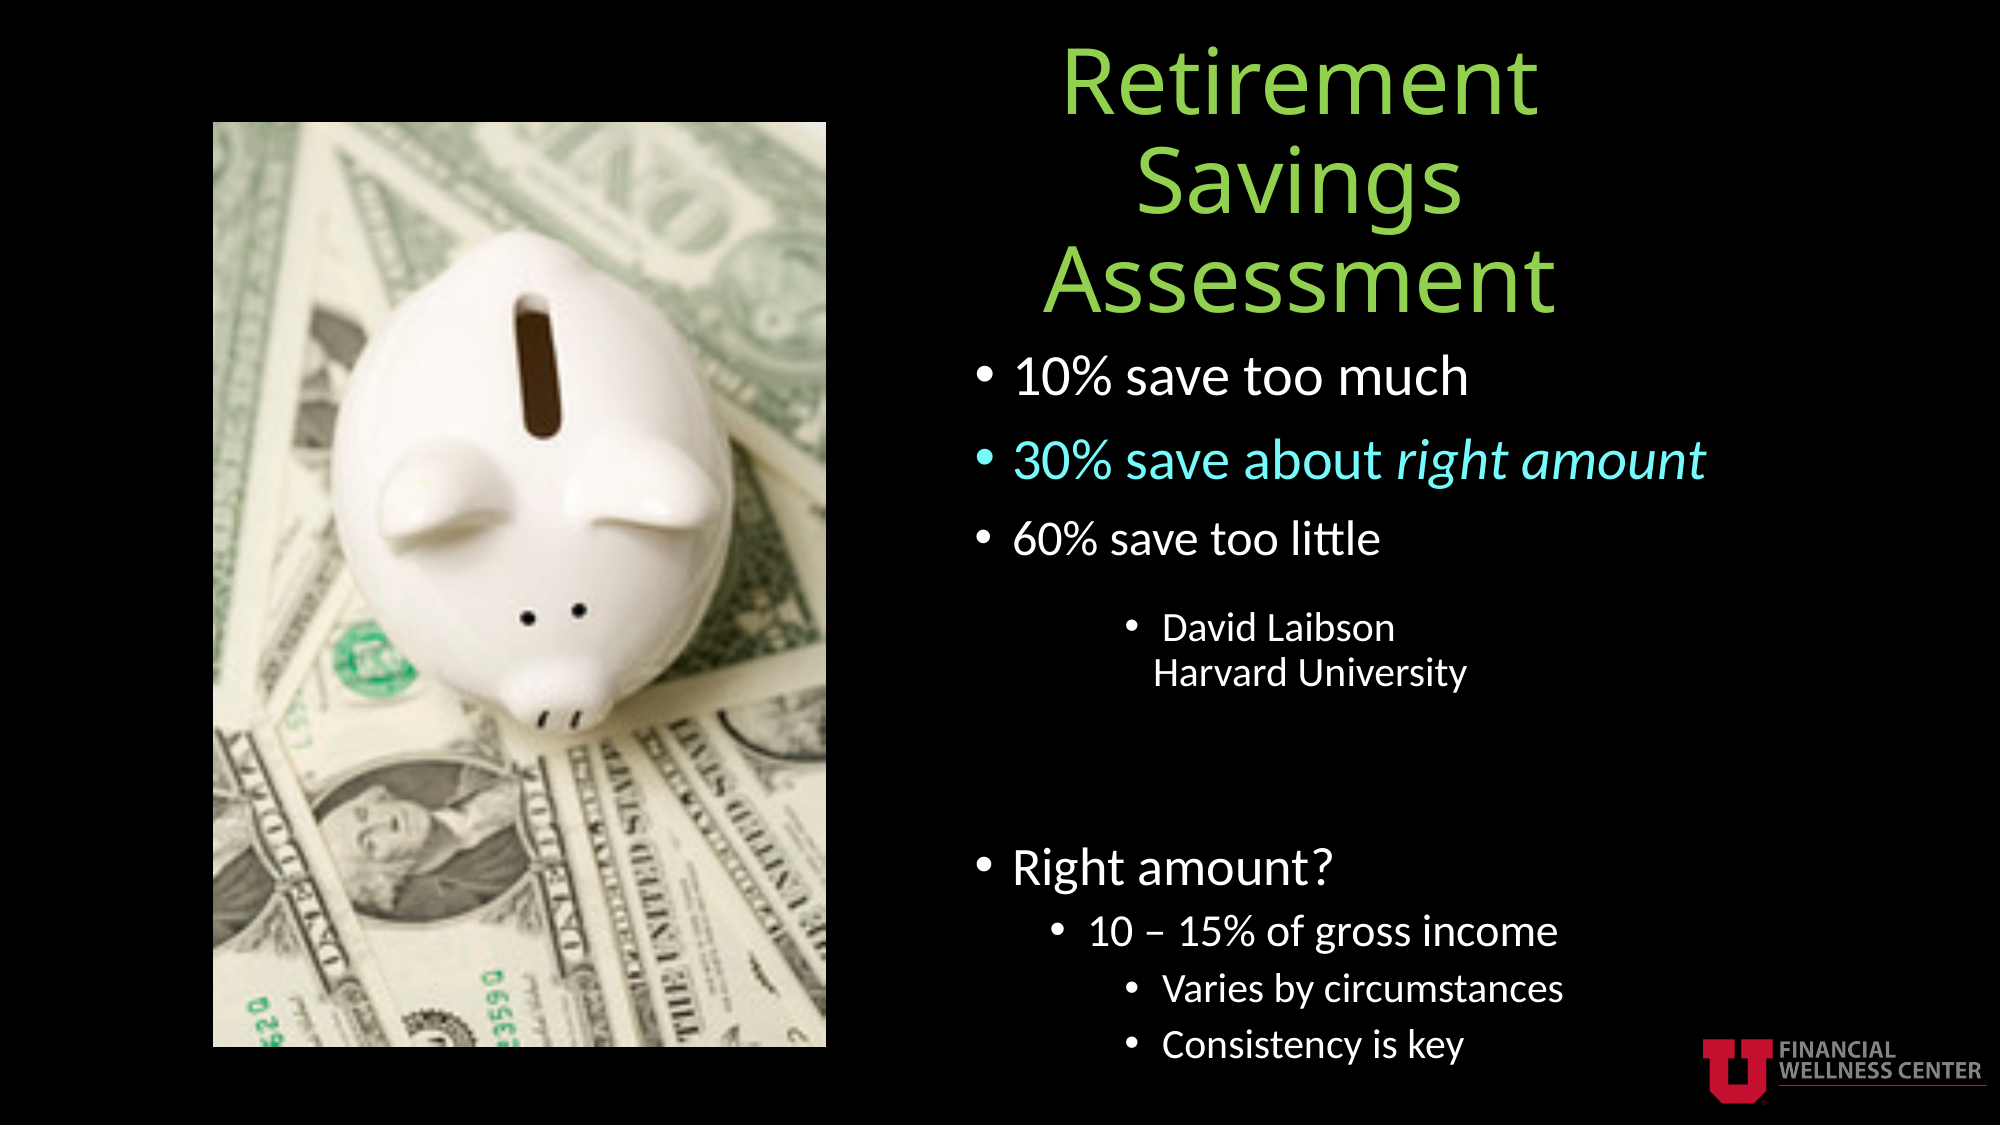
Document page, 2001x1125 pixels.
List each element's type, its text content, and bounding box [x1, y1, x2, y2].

title Retirement Savings Assessment [924, 81, 1675, 287]
picture [1703, 1038, 1987, 1106]
list 10% save too much 30% save about right amount 60% save too little David Laibson Harvard University Right amount? 10 – 15% of gross income Varies by circumstances Consistency is key [959, 337, 1748, 1088]
picture [212, 122, 826, 1047]
